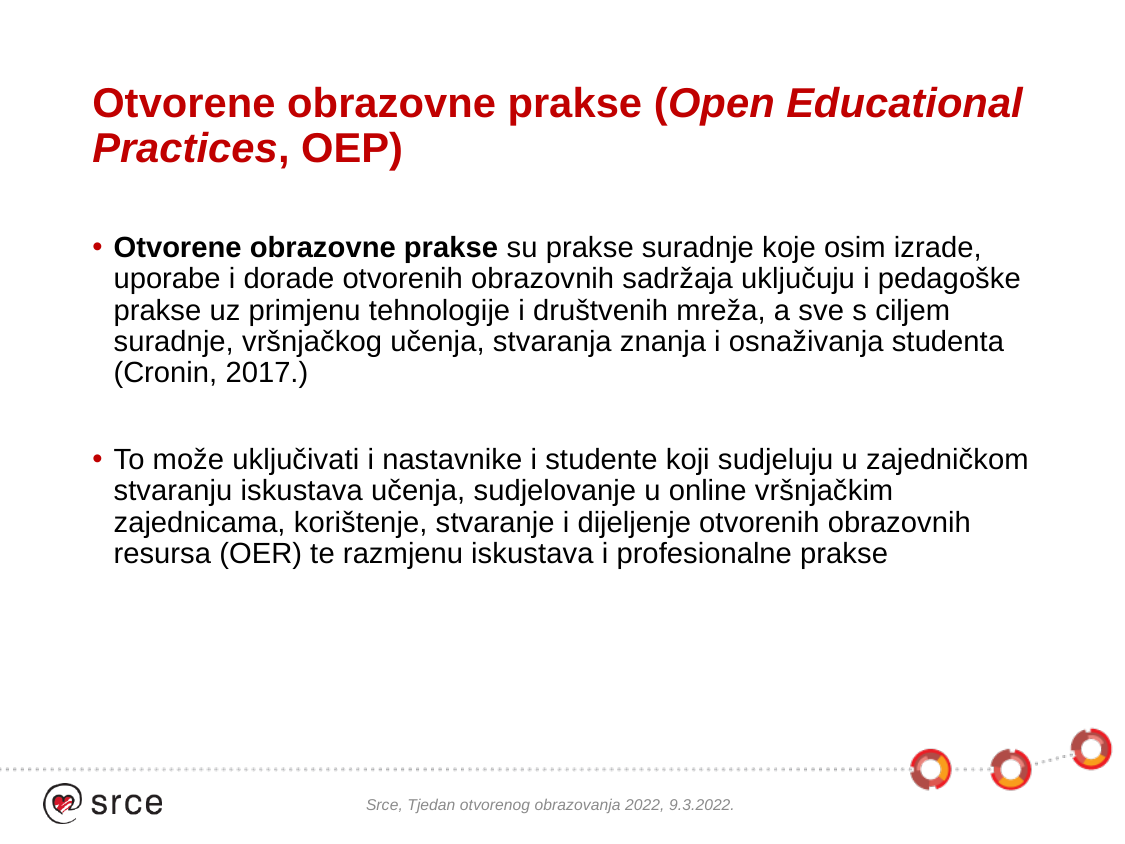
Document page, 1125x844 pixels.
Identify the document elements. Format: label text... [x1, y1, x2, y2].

footer Srce, Tjedan otvorenog obrazovanja 2022, 9.3.2022. [195, 781, 907, 826]
title Otvorene obrazovne prakse (Open Educational Practices, OEP) [77, 44, 1048, 208]
list Otvorene obrazovne prakse su prakse suradnje koje osim izrade, uporabe i dorade otvorenih obrazovnih sadržaja uključuju i pedagoške prakse uz primjenu tehnologije i društvenih mreža, a sve s ciljem suradnje, vršnjačkog učenja, stvaranja znanja i osnaživanja studenta (Cronin, 2017.) To može uključivati i nastavnike i studente koji sudjeluju u zajedničkom stvaranju iskustava učenja, sudjelovanje u online vršnjačkim zajednicama, korištenje, stvaranje i dijeljenje otvorenih obrazovnih resursa (OER) te razmjenu iskustava i profesionalne prakse [77, 224, 1048, 760]
picture [0, 719, 1125, 824]
